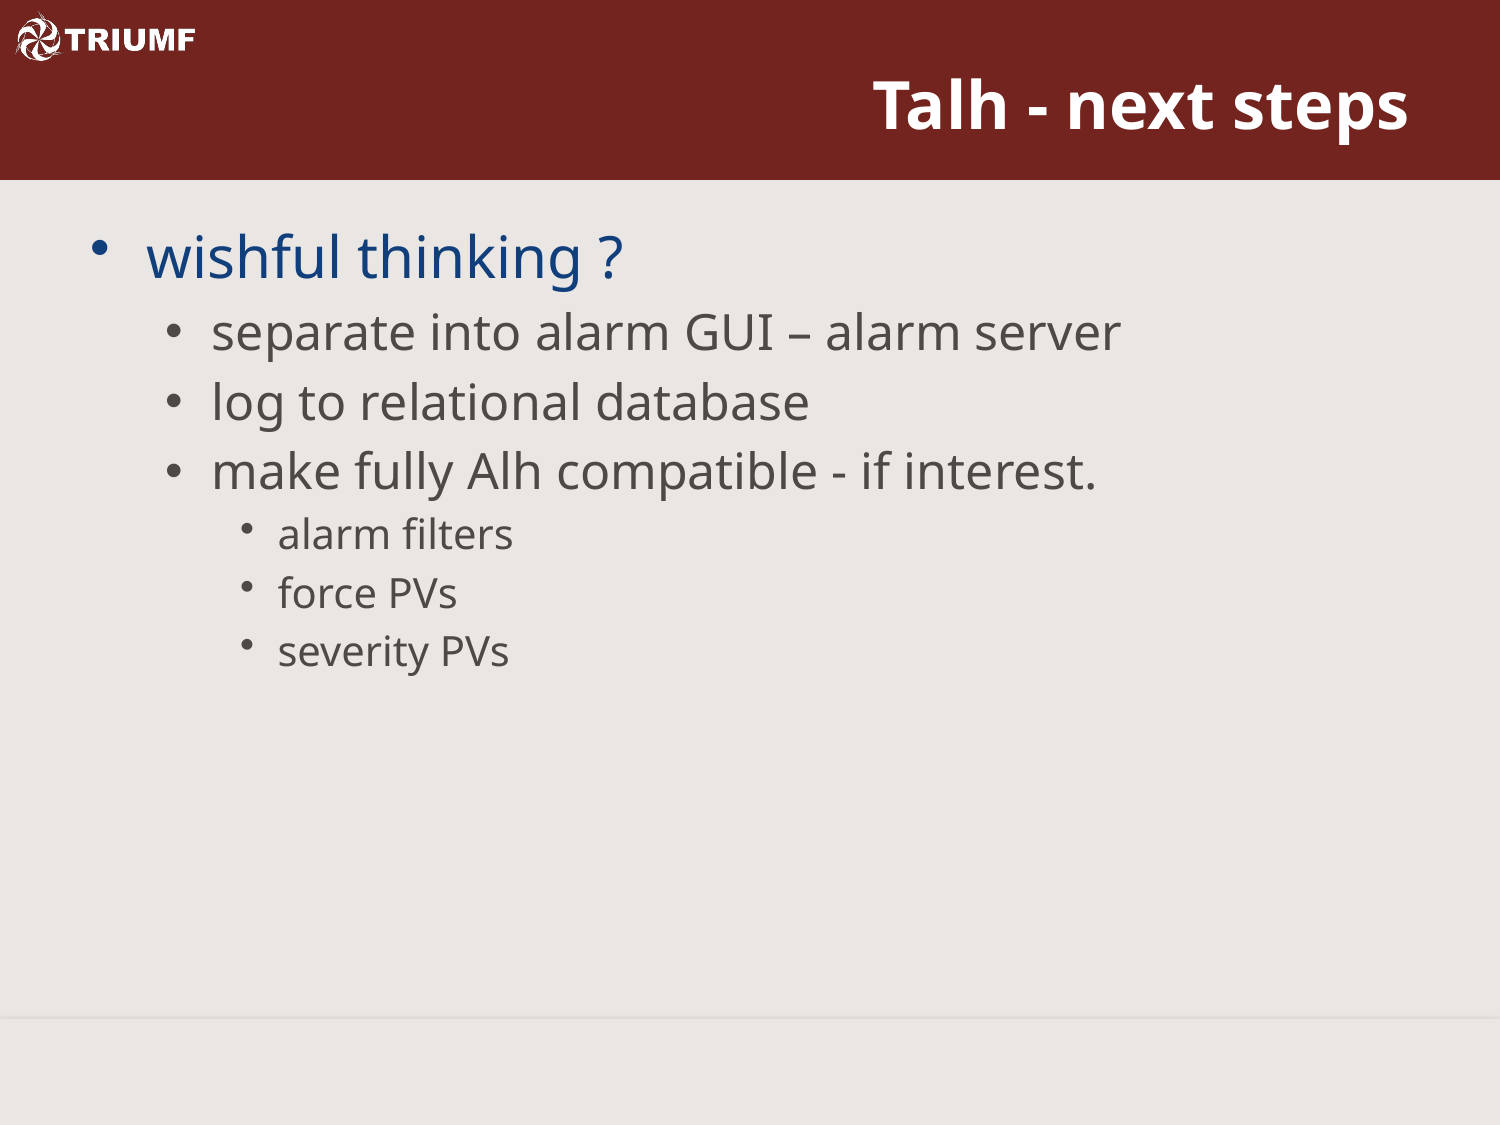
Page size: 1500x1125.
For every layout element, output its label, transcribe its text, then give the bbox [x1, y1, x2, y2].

list wishful thinking ? separate into alarm GUI – alarm server log to relational database make fully Alh compatible - if interest. alarm filters force PVs severity PVs [74, 212, 1426, 1067]
picture [15, 11, 195, 61]
title Talh - next steps [74, 61, 1426, 162]
